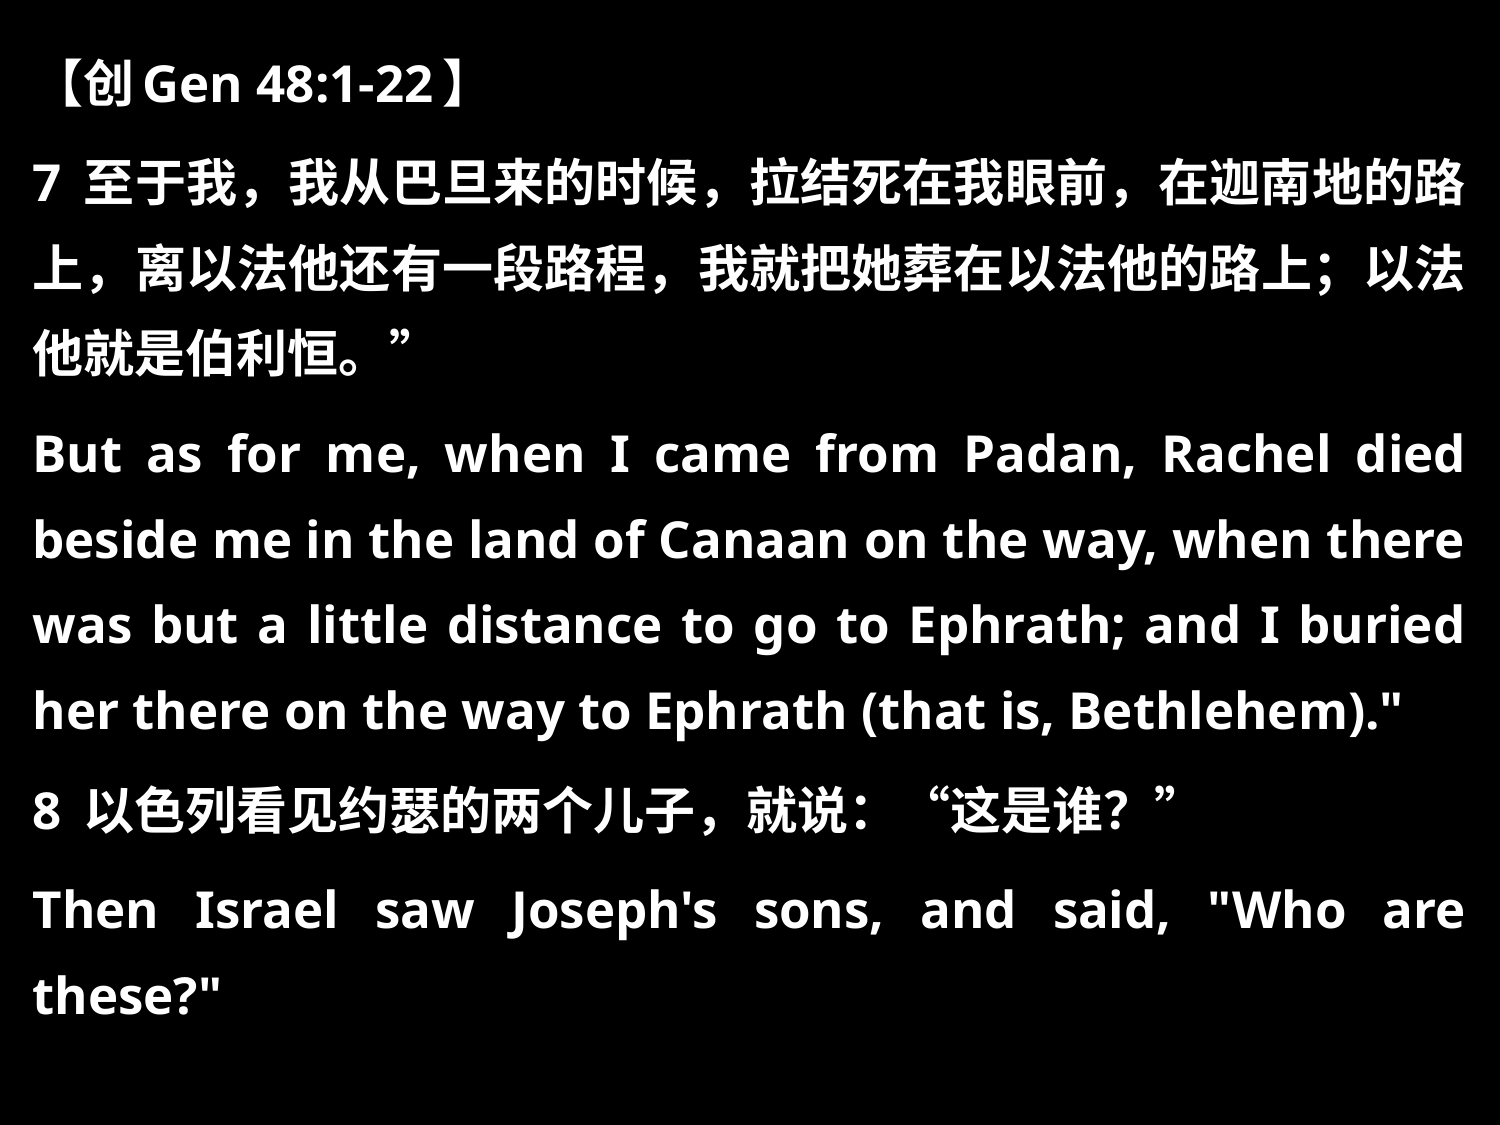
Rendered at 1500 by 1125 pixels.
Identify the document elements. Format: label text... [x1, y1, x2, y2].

list 【创Gen 48:1-22】 7 至于我，我从巴旦来的时候，拉结死在我眼前，在迦南地的路上，离以法他还有一段路程，我就把她葬在以法他的路上；以法他就是伯利恒。” But as for me, when I came from Padan, Rachel died beside me in the land of Canaan on the way, when there was but a little distance to go to Ephrath; and I buried her there on the way to Ephrath (that is, Bethlehem)." 8 以色列看见约瑟的两个儿子，就说：“这是谁？” Then Israel saw Joseph's sons, and said, "Who are these?" [17, 19, 1483, 1106]
